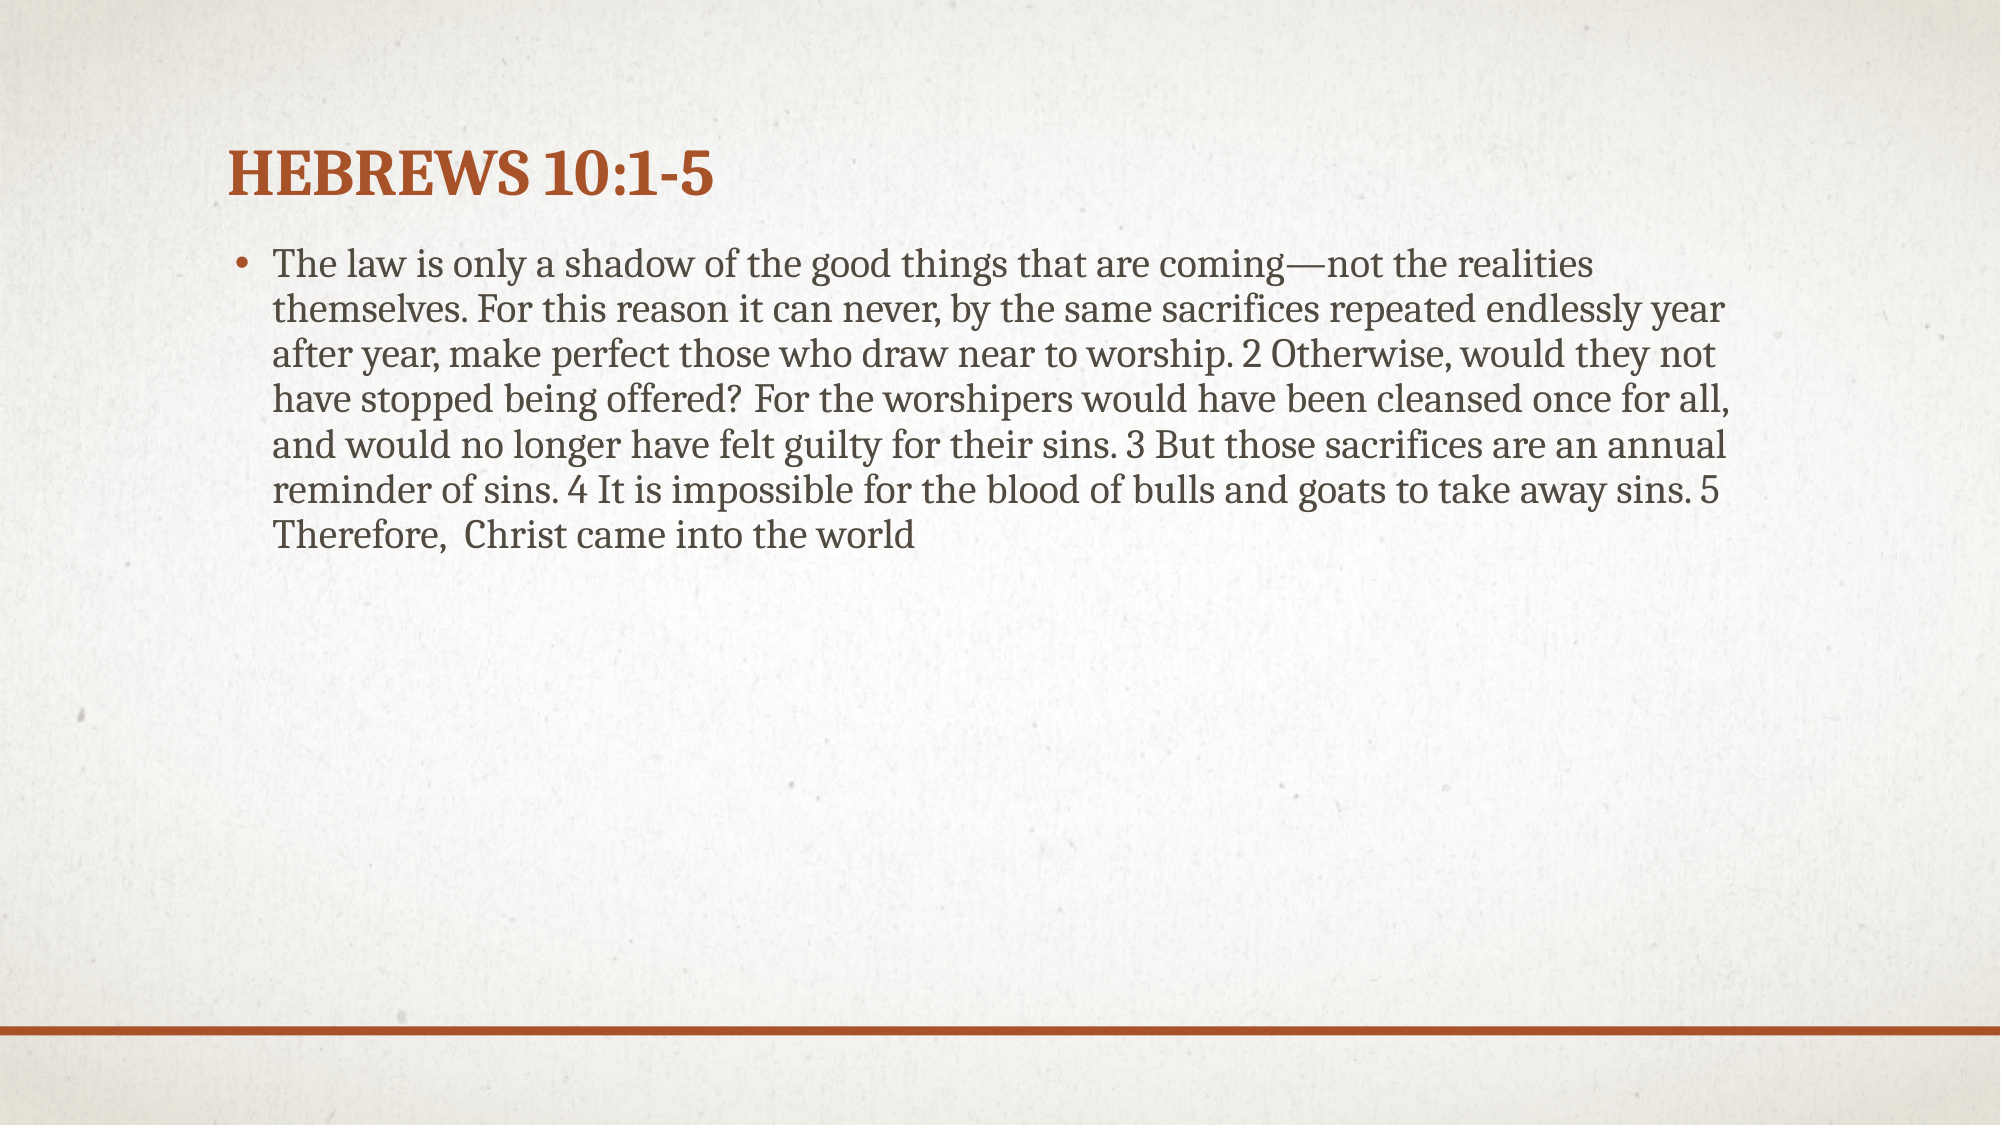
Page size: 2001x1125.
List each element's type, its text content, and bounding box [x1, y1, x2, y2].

picture [0, 0, 2001, 1125]
title Hebrews 10:1-5 [212, 99, 1788, 218]
list The law is only a shadow of the good things that are coming—not the realities themselves. For this reason it can never, by the same sacrifices repeated endlessly year after year, make perfect those who draw near to worship. 2 Otherwise, would they not have stopped being offered? For the worshipers would have been cleansed once for all, and would no longer have felt guilty for their sins. 3 But those sacrifices are an annual reminder of sins. 4 It is impossible for the blood of bulls and goats to take away sins. 5 Therefore, Christ came into the world [212, 234, 1788, 946]
